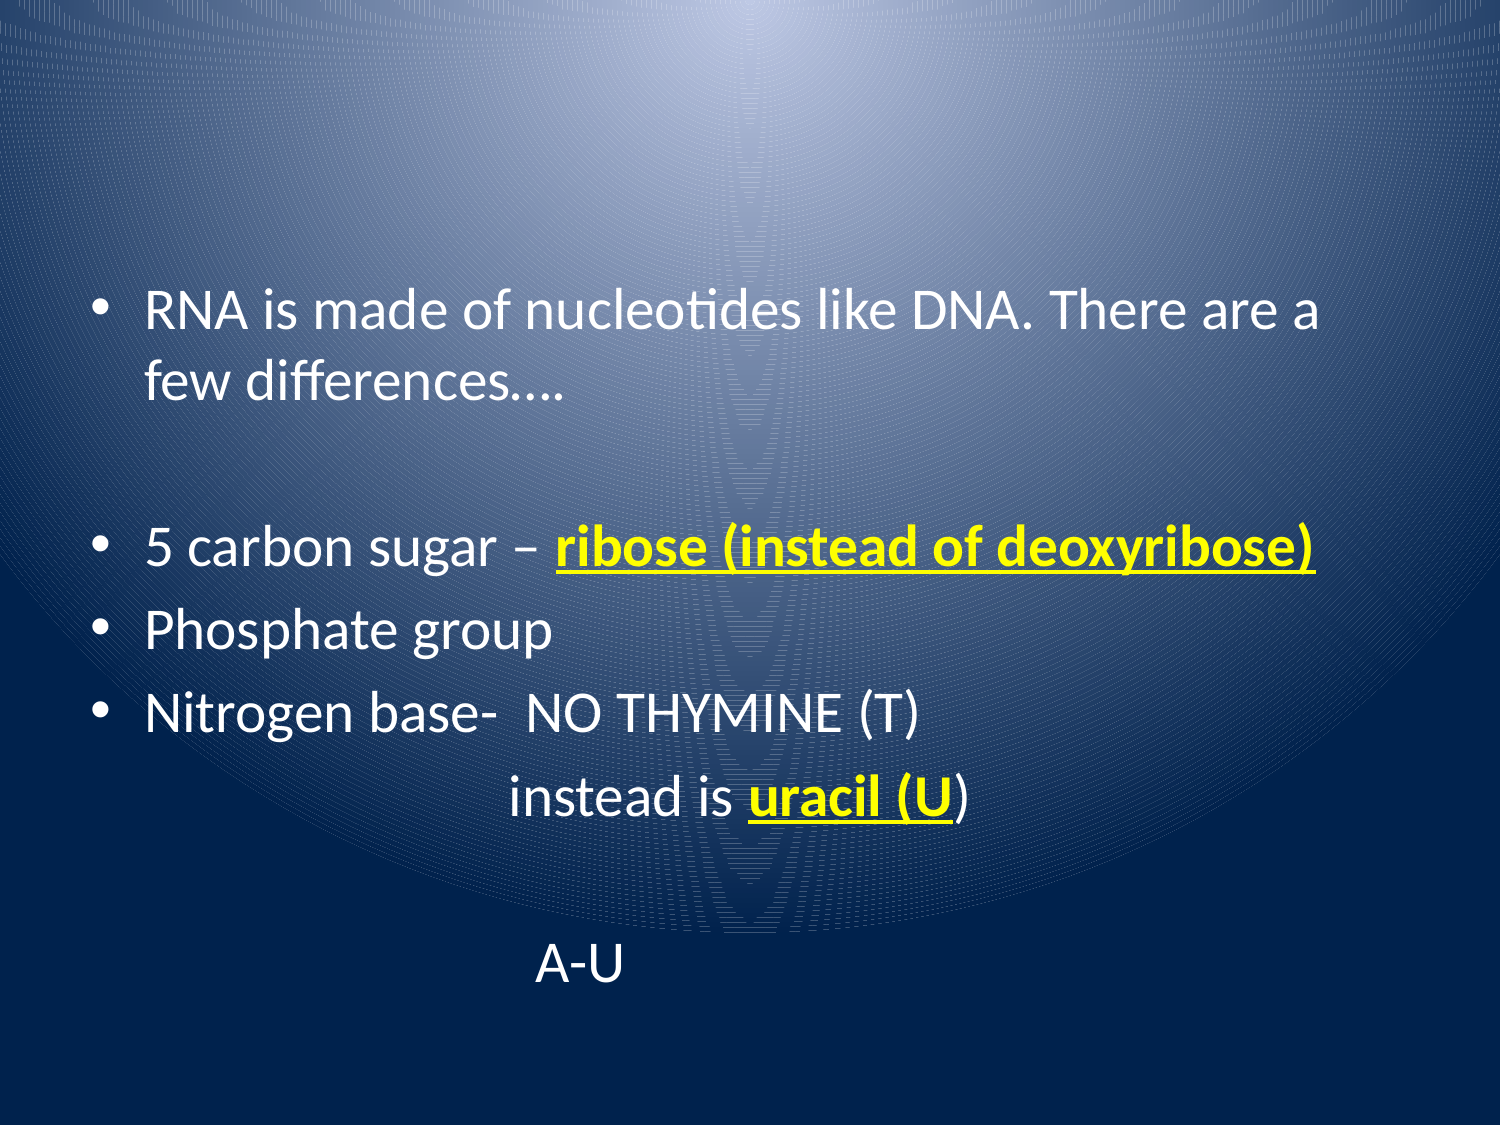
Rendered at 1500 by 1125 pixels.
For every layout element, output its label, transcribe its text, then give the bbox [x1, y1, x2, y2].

list RNA is made of nucleotides like DNA. There are a few differences…. 5 carbon sugar – ribose (instead of deoxyribose) Phosphate group Nitrogen base- NO THYMINE (T) instead is uracil (U) A-U [75, 262, 1425, 1005]
